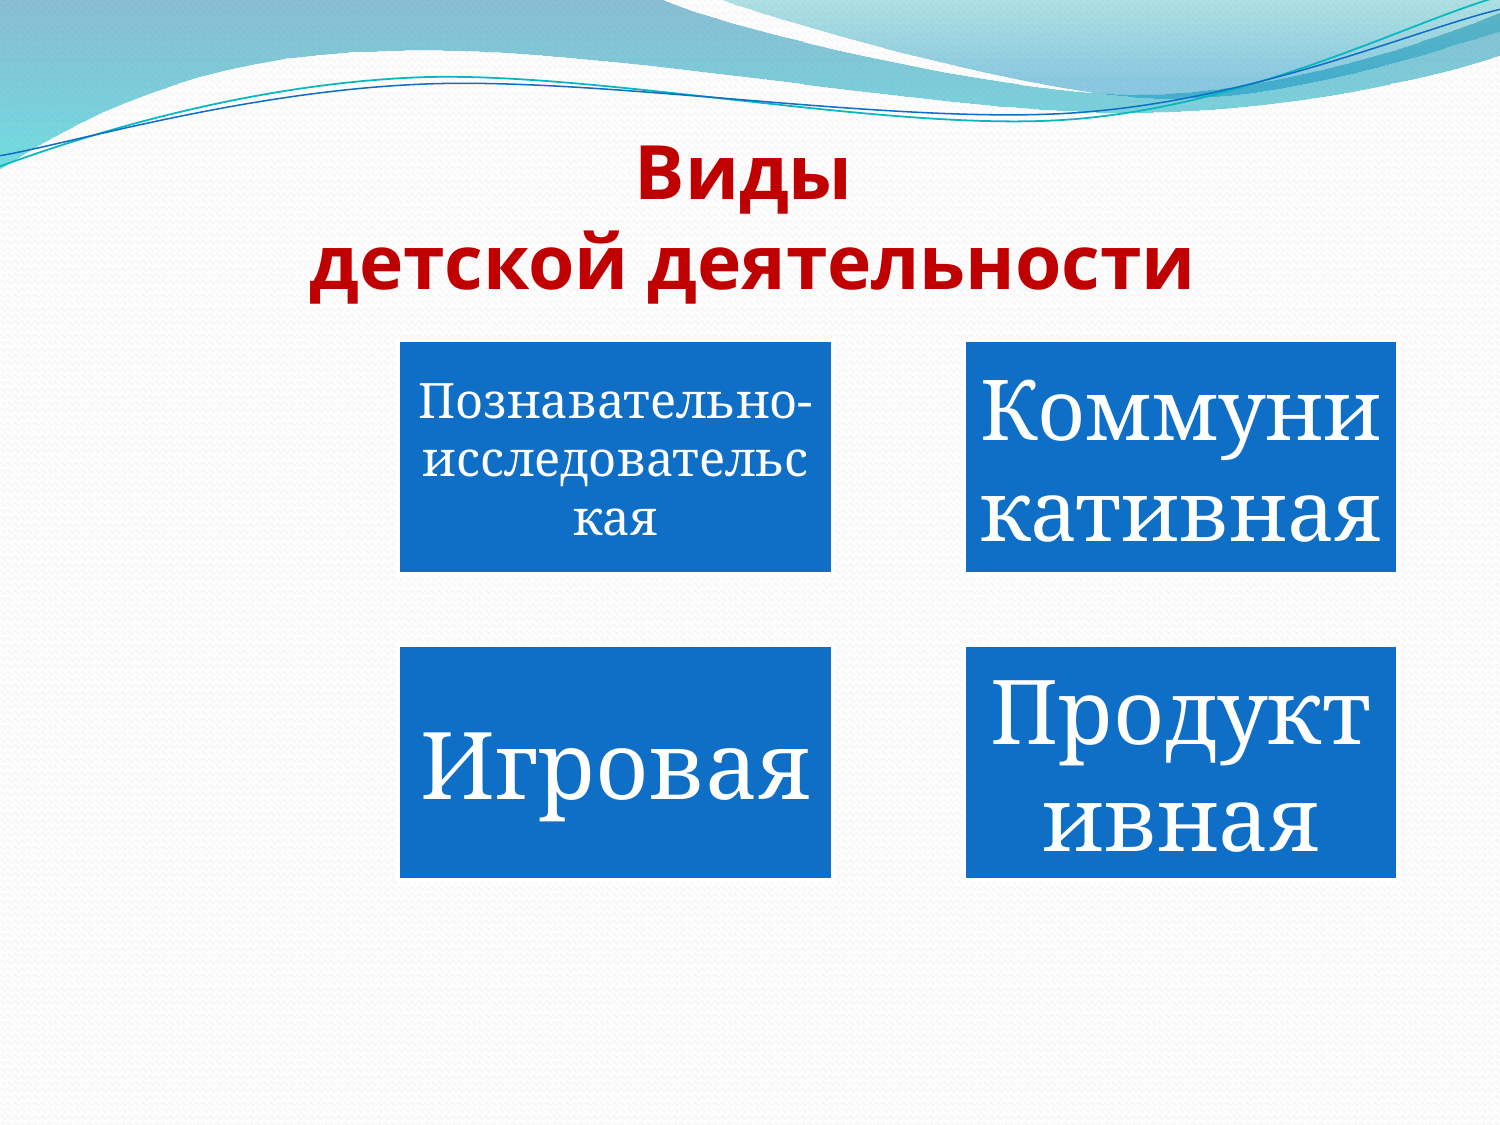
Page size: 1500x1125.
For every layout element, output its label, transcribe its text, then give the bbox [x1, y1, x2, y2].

text_box Виды детской деятельности [82, 117, 1425, 312]
text_box [269, 81, 1477, 158]
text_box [398, 339, 1399, 1007]
